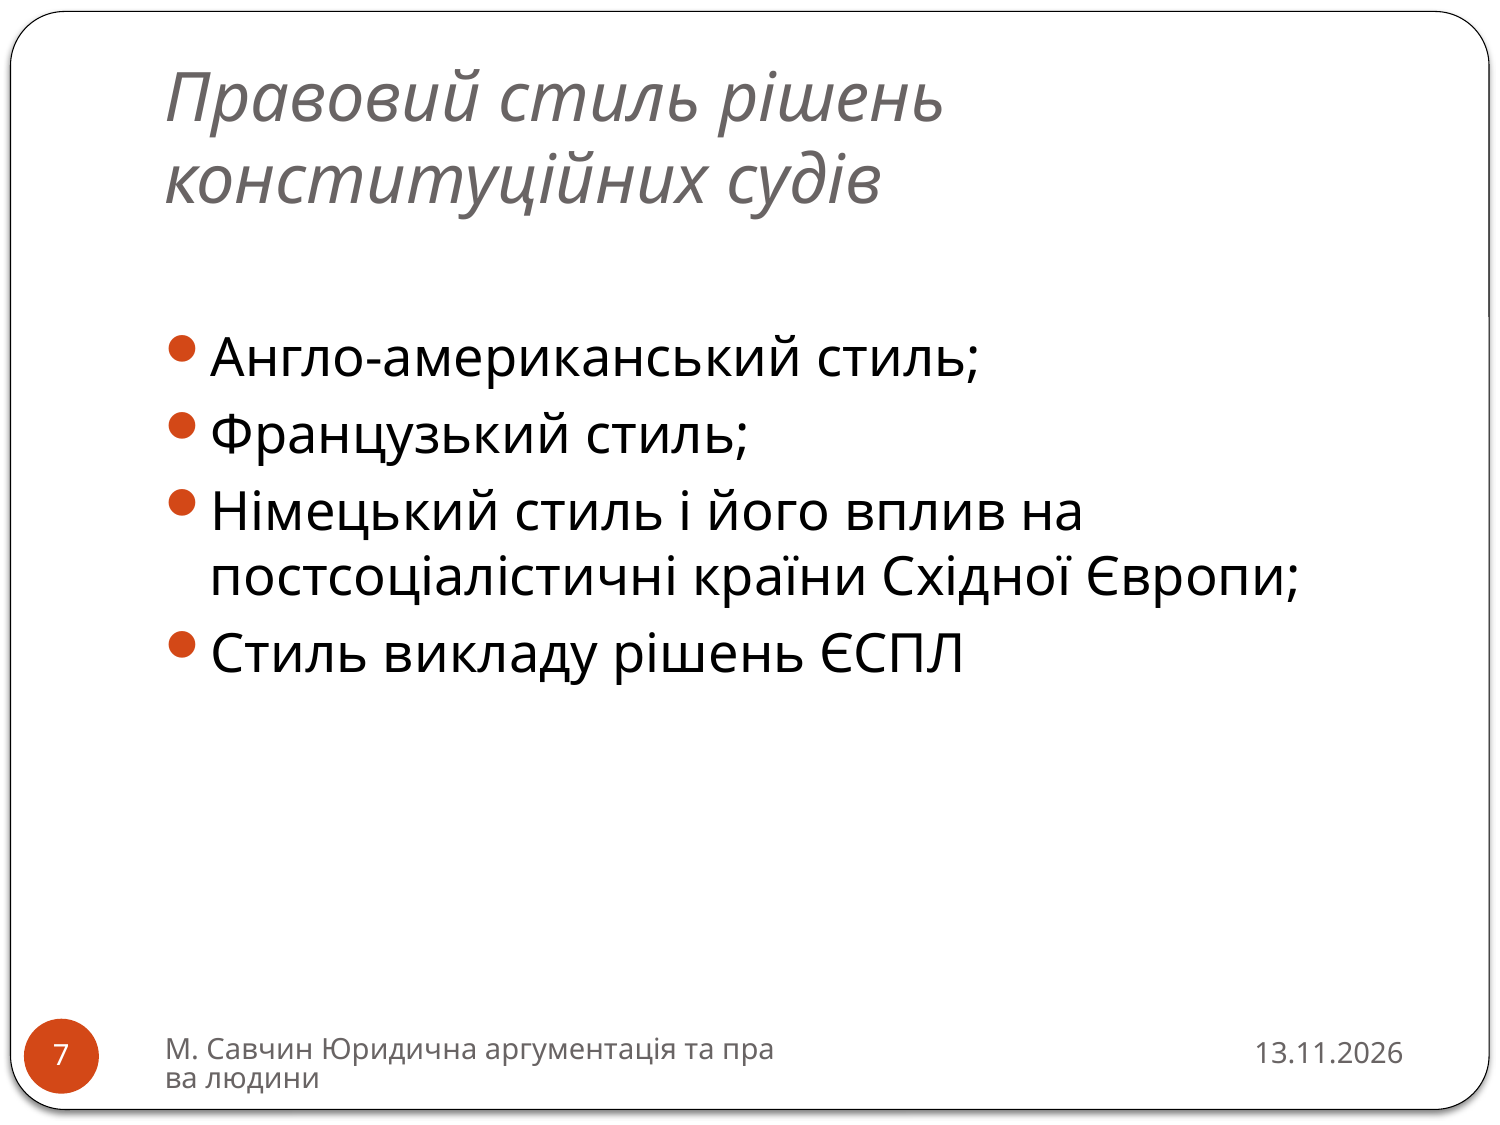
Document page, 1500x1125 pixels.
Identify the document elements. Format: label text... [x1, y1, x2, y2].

footer М. Савчин Юридична аргументація та права людини [150, 1012, 800, 1088]
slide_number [1012, 1015, 1419, 1094]
title Правовий стиль рішень конституційних судів [150, 45, 1425, 233]
slide_number 7 [23, 1018, 99, 1094]
list Англо-американський стиль; Французький стиль; Німецький стиль і його вплив на постсоціалістичні країни Східної Європи; Стиль викладу рішень ЄСПЛ [150, 237, 1425, 988]
